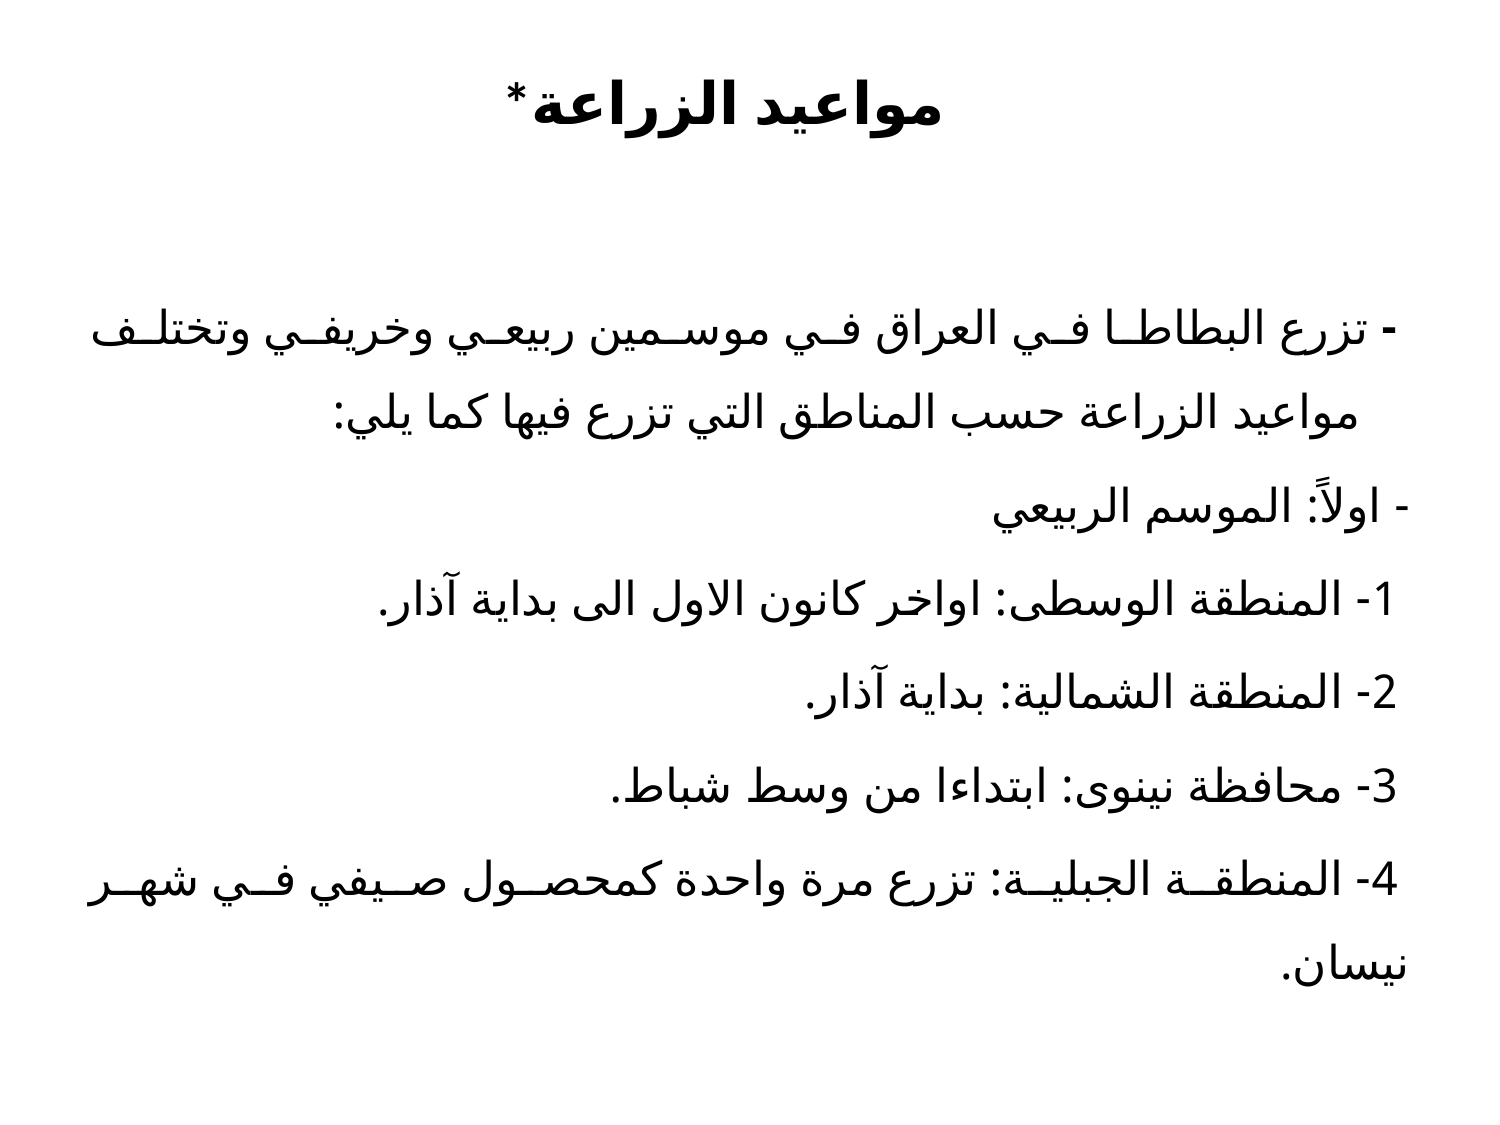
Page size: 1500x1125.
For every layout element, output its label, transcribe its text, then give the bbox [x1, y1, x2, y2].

list - تزرع البطاطا في العراق في موسمين ربيعي وخريفي وتختلف مواعيد الزراعة حسب المناطق التي تزرع فيها كما يلي: - اولاً: الموسم الربيعي 1- المنطقة الوسطى: اواخر كانون الاول الى بداية آذار. 2- المنطقة الشمالية: بداية آذار. 3- محافظة نينوى: ابتداءا من وسط شباط. 4- المنطقة الجبلية: تزرع مرة واحدة كمحصول صيفي في شهر نيسان. [75, 262, 1425, 1005]
title *مواعيد الزراعة [75, 45, 1425, 233]
